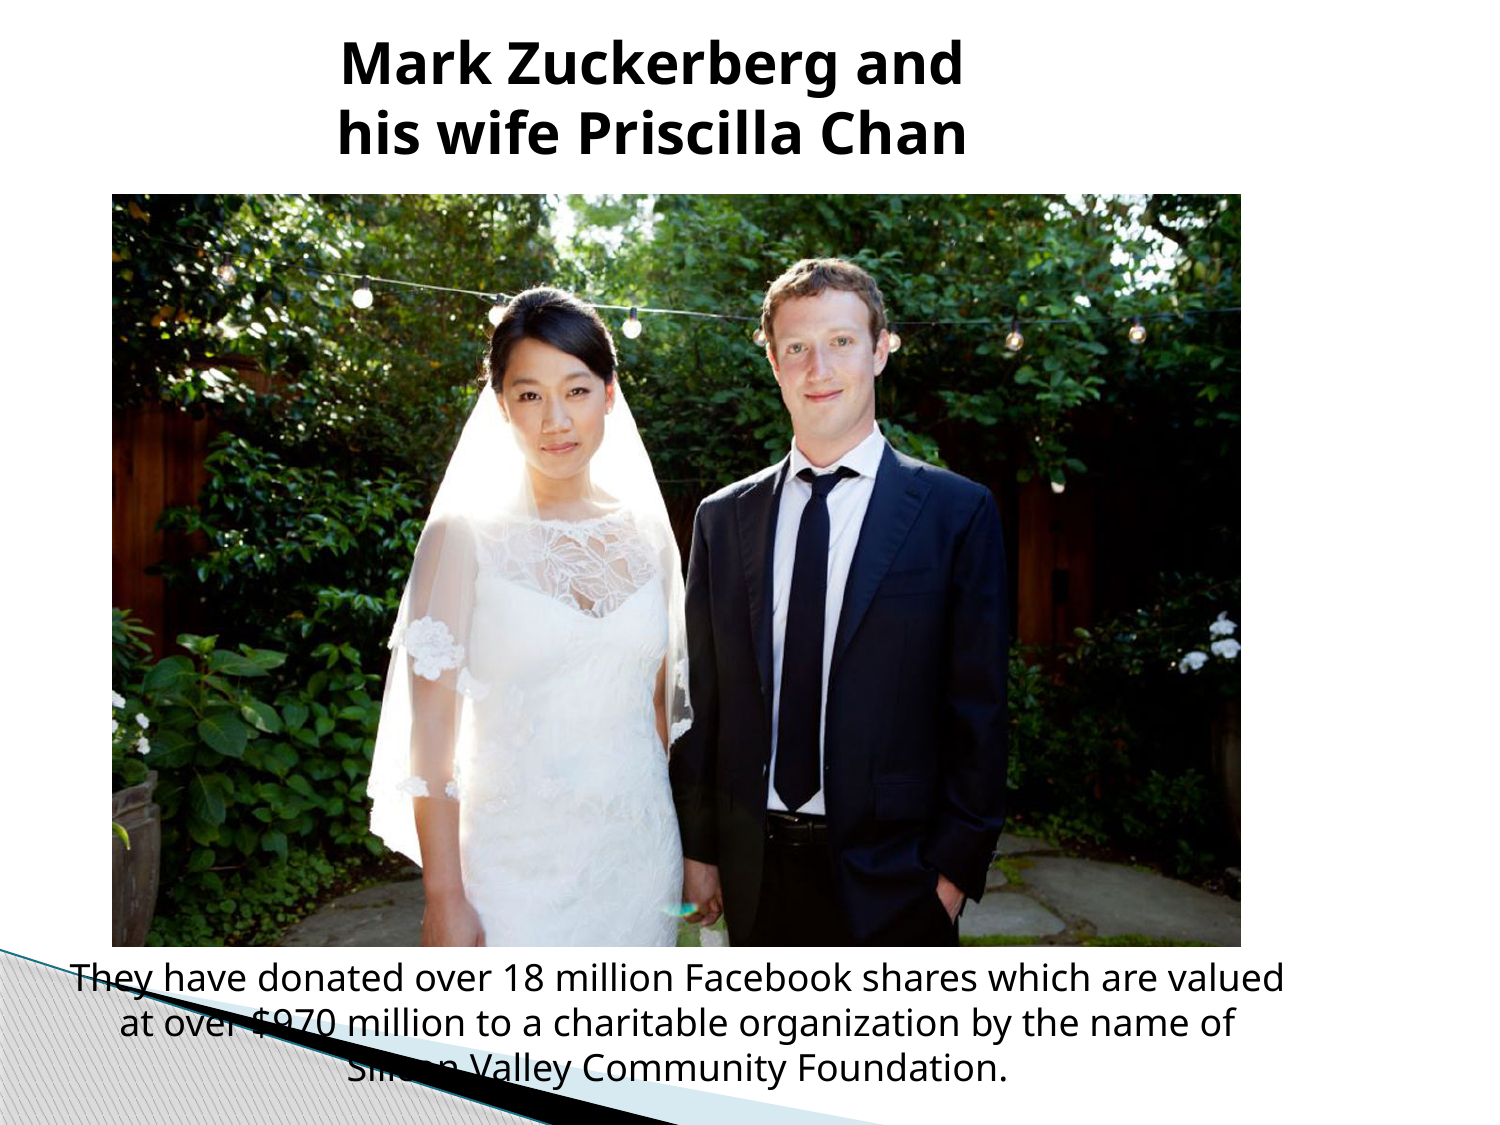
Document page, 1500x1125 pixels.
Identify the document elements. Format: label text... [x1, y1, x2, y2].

picture [111, 193, 1241, 947]
text_box Mark Zuckerberg and his wife Priscilla Chan [277, 19, 1028, 174]
text_box They have donated over 18 million Facebook shares which are valued at over $970 million to a charitable organization by the name of Silicon Valley Community Foundation. [45, 946, 1310, 1096]
